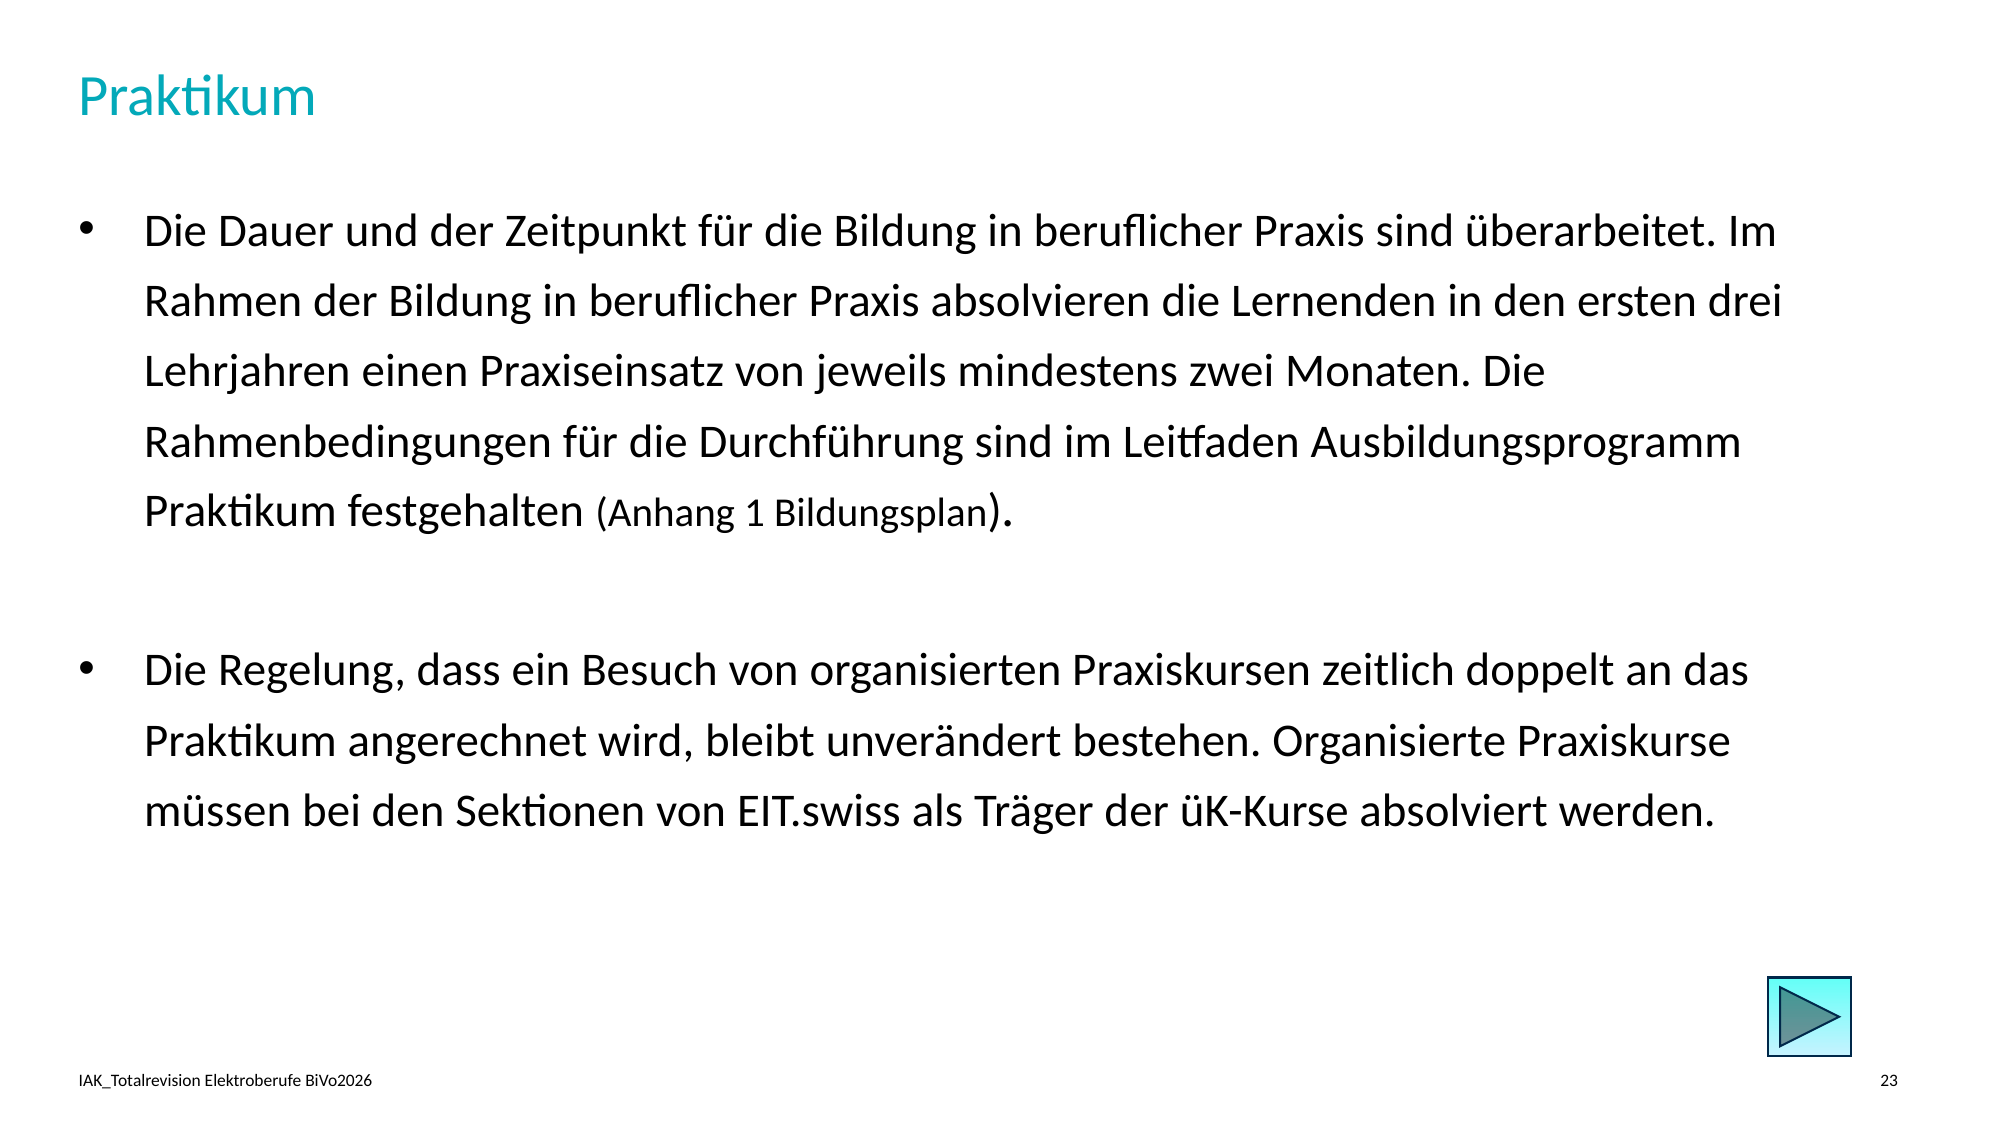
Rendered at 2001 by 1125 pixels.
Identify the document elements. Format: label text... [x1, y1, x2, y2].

title Praktikum [78, 64, 1931, 188]
text_box [1767, 976, 1852, 1057]
footer IAK_Totalrevision Elektroberufe BiVo2026 [78, 1060, 1418, 1082]
list Die Dauer und der Zeitpunkt für die Bildung in beruflicher Praxis sind überarbeitet. Im Rahmen der Bildung in beruflicher Praxis absolvieren die Lernenden in den ersten drei Lehrjahren einen Praxiseinsatz von jeweils mindestens zwei Monaten. Die Rahmenbedingungen für die Durchführung sind im Leitfaden Ausbildungsprogramm Praktikum festgehalten (Anhang 1 Bildungsplan). Die Regelung, dass ein Besuch von organisierten Praxiskursen zeitlich doppelt an das Praktikum angerechnet wird, bleibt unverändert bestehen. Organisierte Praxiskurse müssen bei den Sektionen von EIT.swiss als Träger der üK-Kurse absolviert werden. [78, 185, 1856, 925]
slide_number 23 [1880, 1060, 1931, 1082]
